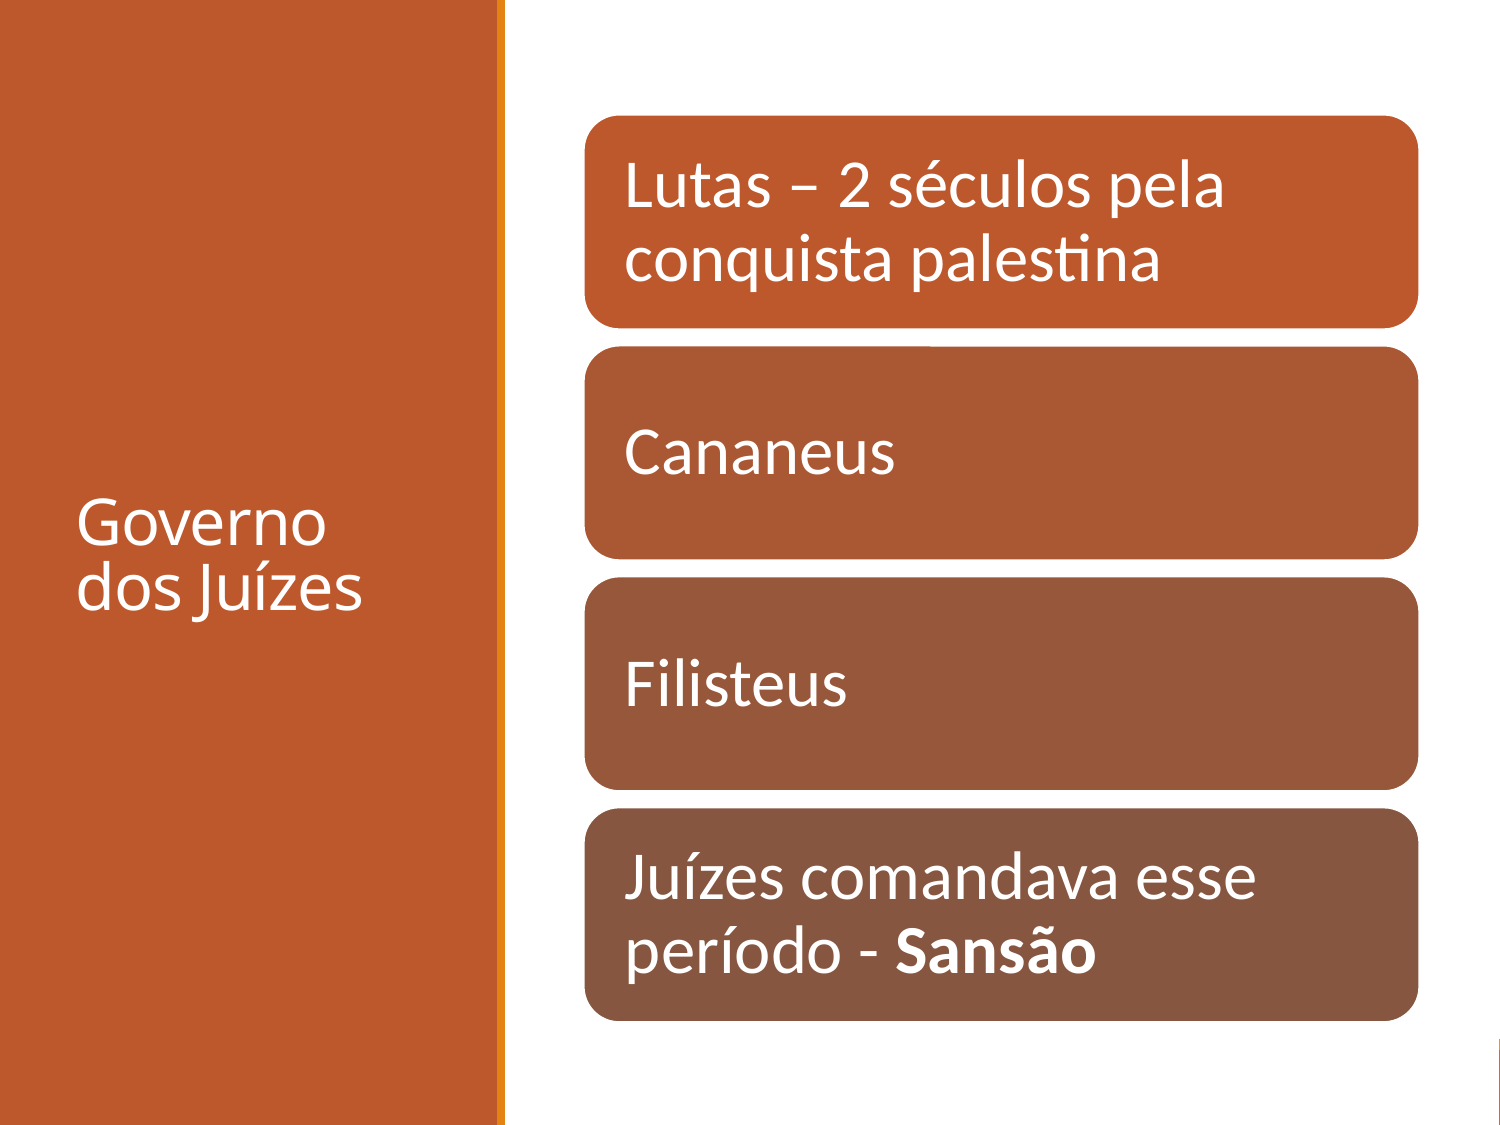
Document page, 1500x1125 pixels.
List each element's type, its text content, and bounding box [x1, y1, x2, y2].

title Governo dos Juízes [60, 84, 441, 1032]
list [582, 104, 1421, 1033]
text_box [496, 0, 506, 1125]
text_box [506, 0, 1500, 1125]
text_box [0, 0, 496, 1125]
